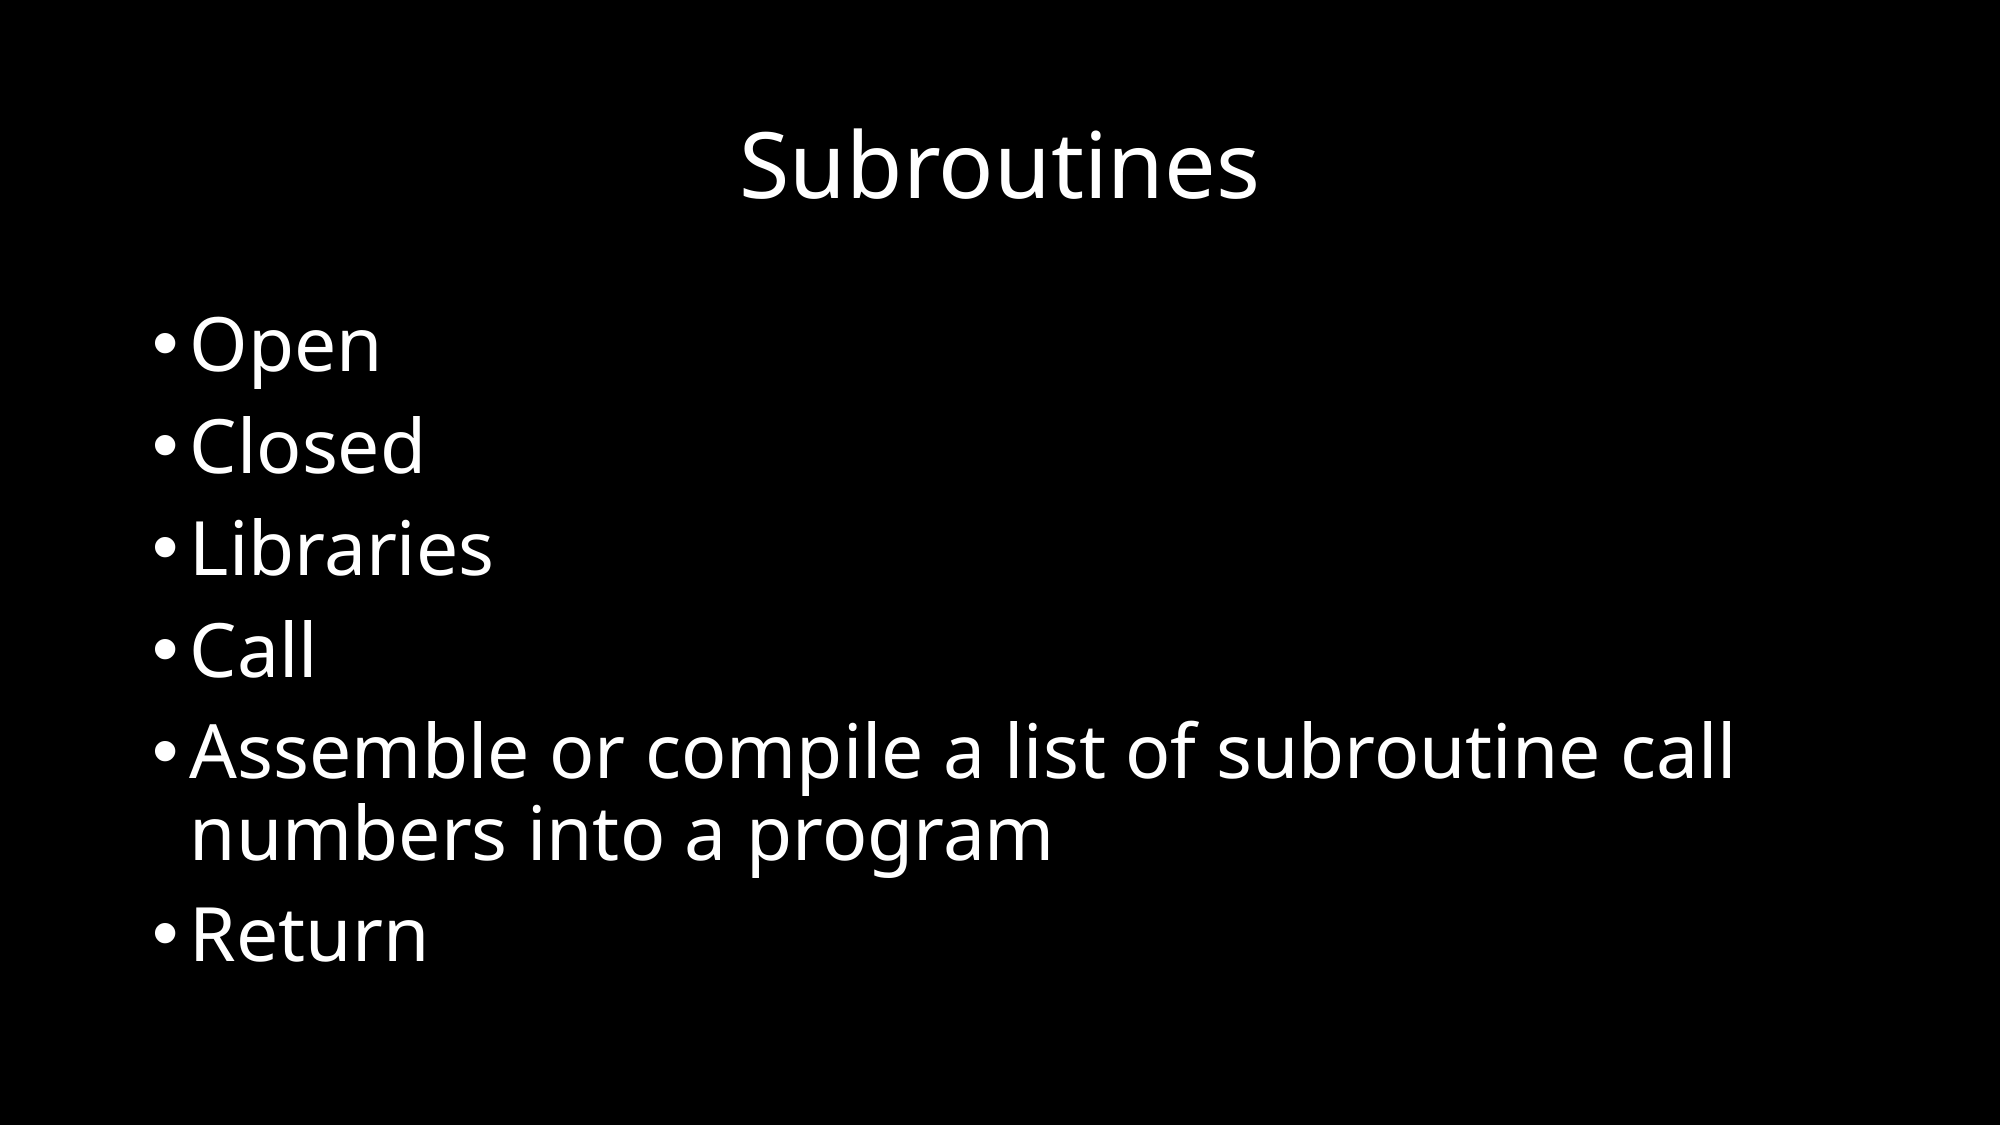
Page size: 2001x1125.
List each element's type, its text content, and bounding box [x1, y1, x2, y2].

title Subroutines [137, 59, 1863, 278]
list Open Closed Libraries Call Assemble or compile a list of subroutine call numbers into a program Return [137, 299, 1863, 1014]
